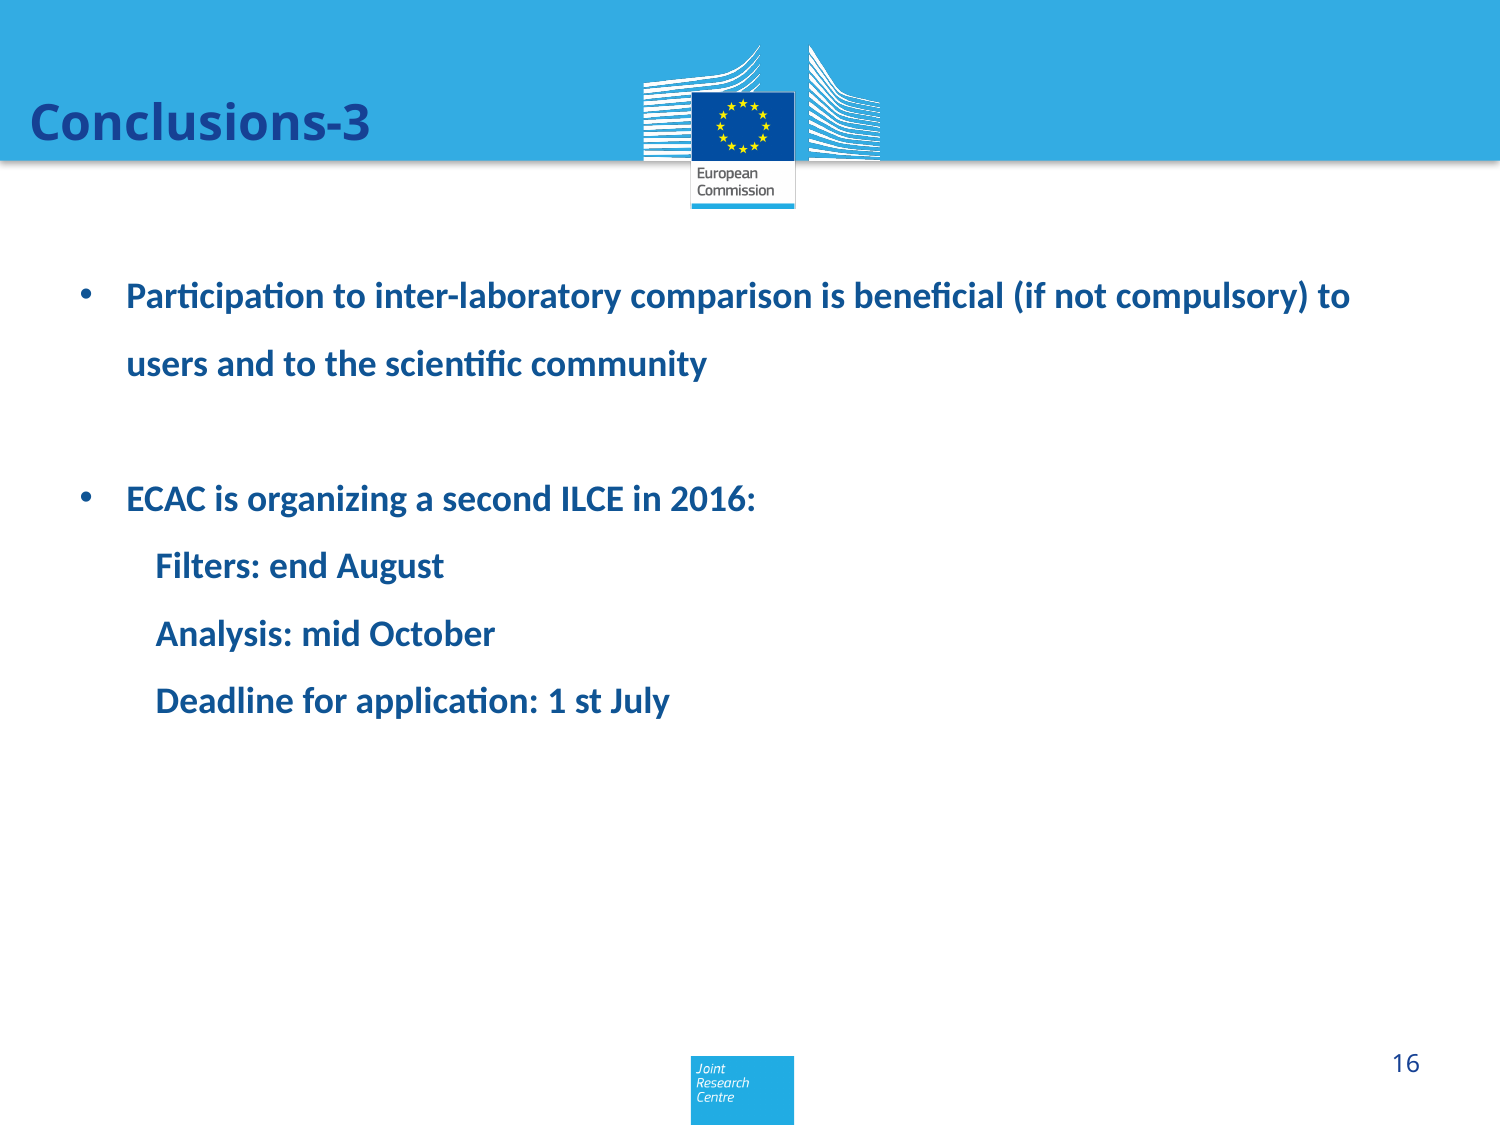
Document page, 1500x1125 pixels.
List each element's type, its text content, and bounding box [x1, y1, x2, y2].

text_box Conclusions-3 [29, 84, 1010, 161]
text_box Participation to inter-laboratory comparison is beneficial (if not compulsory) to users and to the scientific community ECAC is organizing a second ILCE in 2016: Filters: end August Analysis: mid October Deadline for application: 1 st July [64, 196, 1424, 729]
